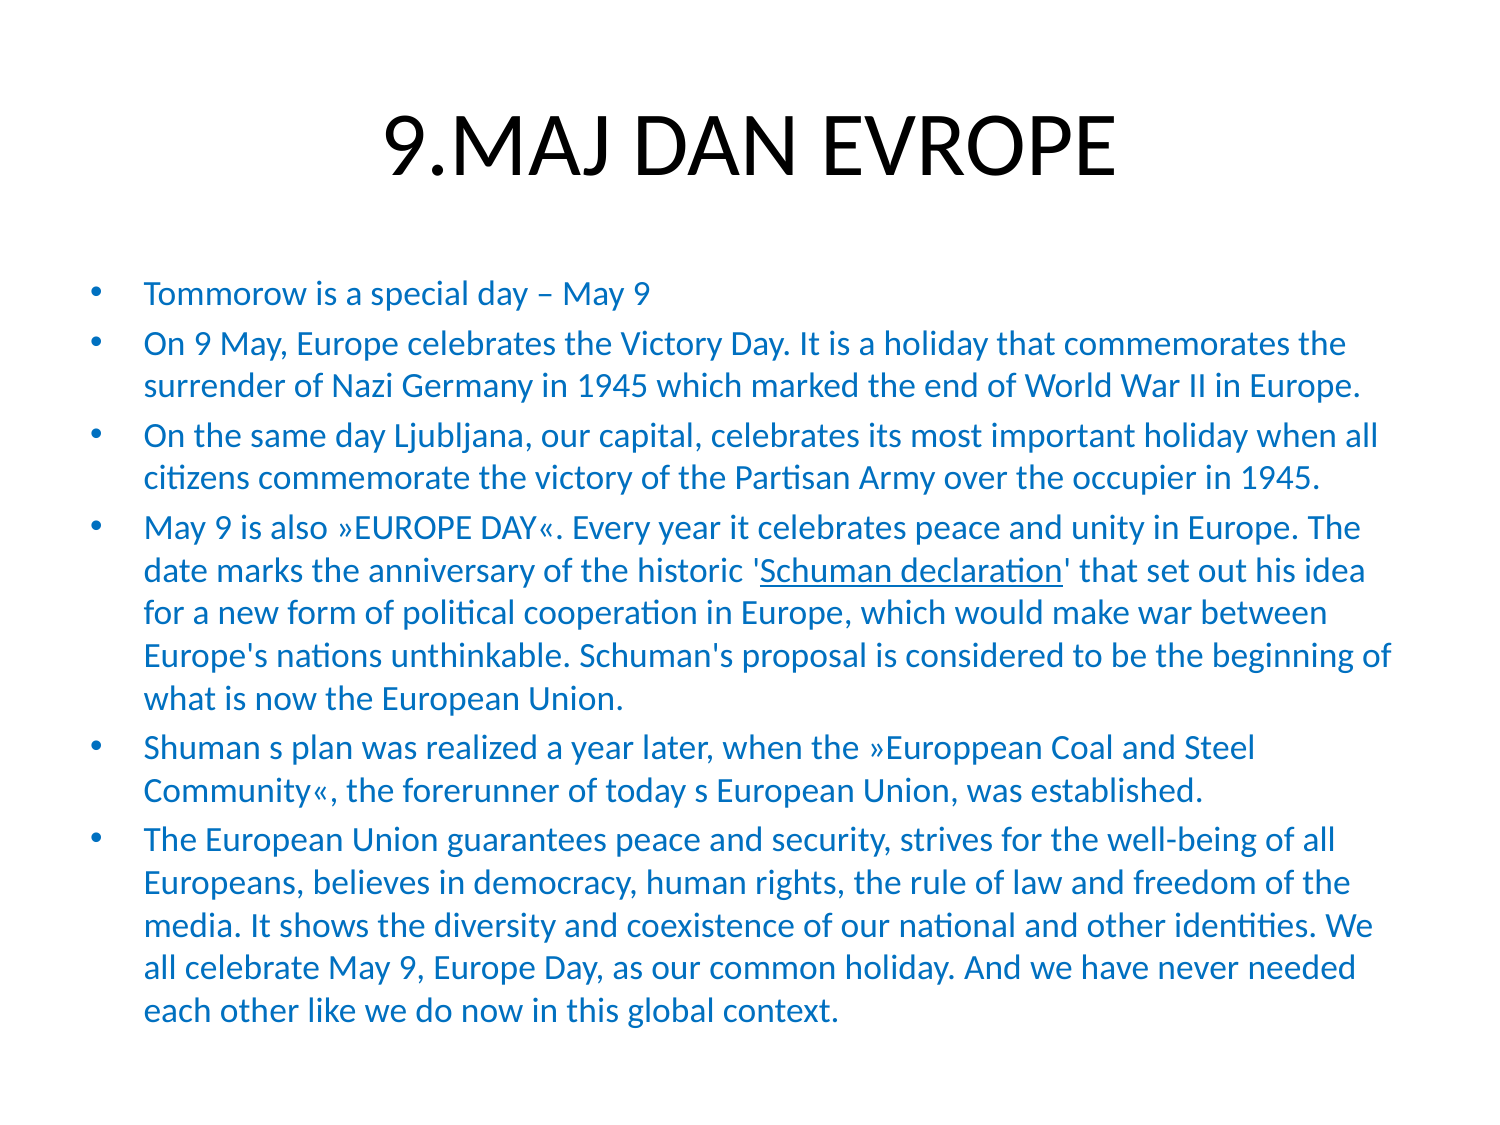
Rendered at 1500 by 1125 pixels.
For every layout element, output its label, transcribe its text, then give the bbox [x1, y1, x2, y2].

list Tommorow is a special day – May 9 On 9 May, Europe celebrates the Victory Day. It is a holiday that commemorates the surrender of Nazi Germany in 1945 which marked the end of World War II in Europe. On the same day Ljubljana, our capital, celebrates its most important holiday when all citizens commemorate the victory of the Partisan Army over the occupier in 1945. May 9 is also »EUROPE DAY«. Every year it celebrates peace and unity in Europe. The date marks the anniversary of the historic 'Schuman declaration' that set out his idea for a new form of political cooperation in Europe, which would make war between Europe's nations unthinkable. Schuman's proposal is considered to be the beginning of what is now the European Union. Shuman s plan was realized a year later, when the »Europpean Coal and Steel Community«, the forerunner of today s European Union, was established. The European Union guarantees peace and security, strives for the well-being of all Europeans, believes in democracy, human rights, the rule of law and freedom of the media. It shows the diversity and coexistence of our national and other identities. We all celebrate May 9, Europe Day, as our common holiday. And we have never needed each other like we do now in this global context. [75, 262, 1425, 1080]
title 9.MAJ DAN EVROPE [75, 45, 1425, 233]
